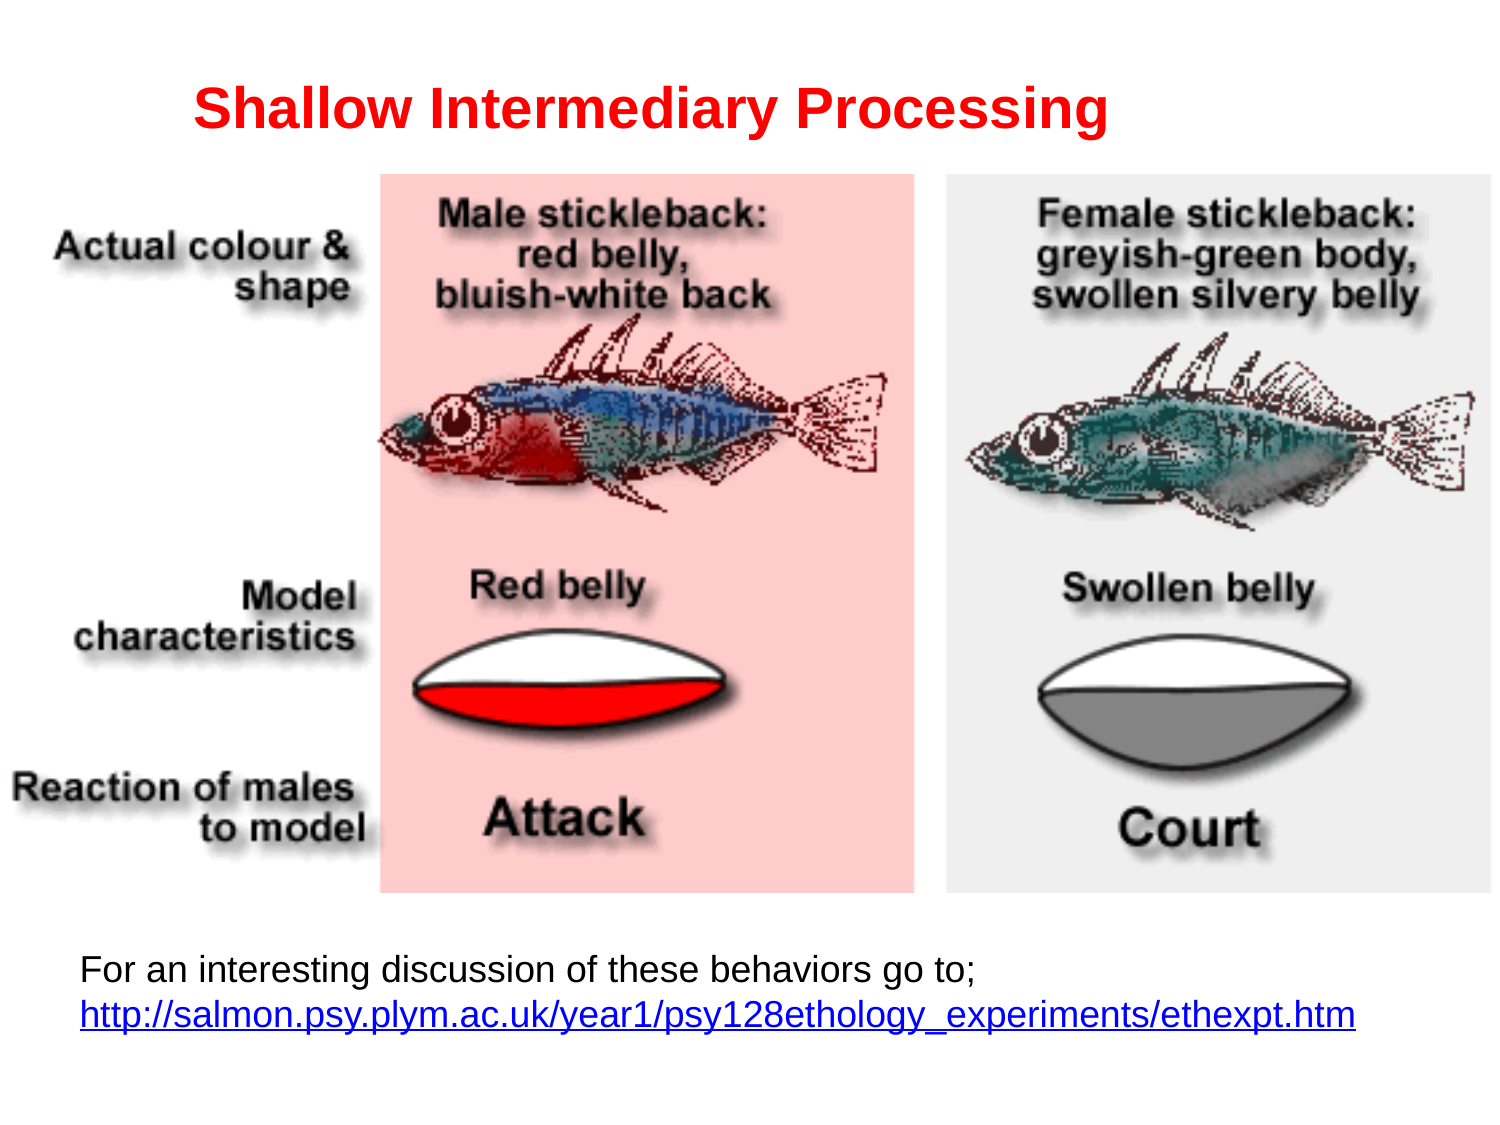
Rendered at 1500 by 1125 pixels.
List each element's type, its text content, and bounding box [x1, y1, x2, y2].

picture [0, 174, 1500, 893]
text_box For an interesting discussion of these behaviors go to; http://salmon.psy.plym.ac.uk/year1/psy128ethology_experiments/ethexpt.htm [64, 937, 1372, 1088]
text_box Shallow Intermediary Processing [162, 62, 1388, 148]
